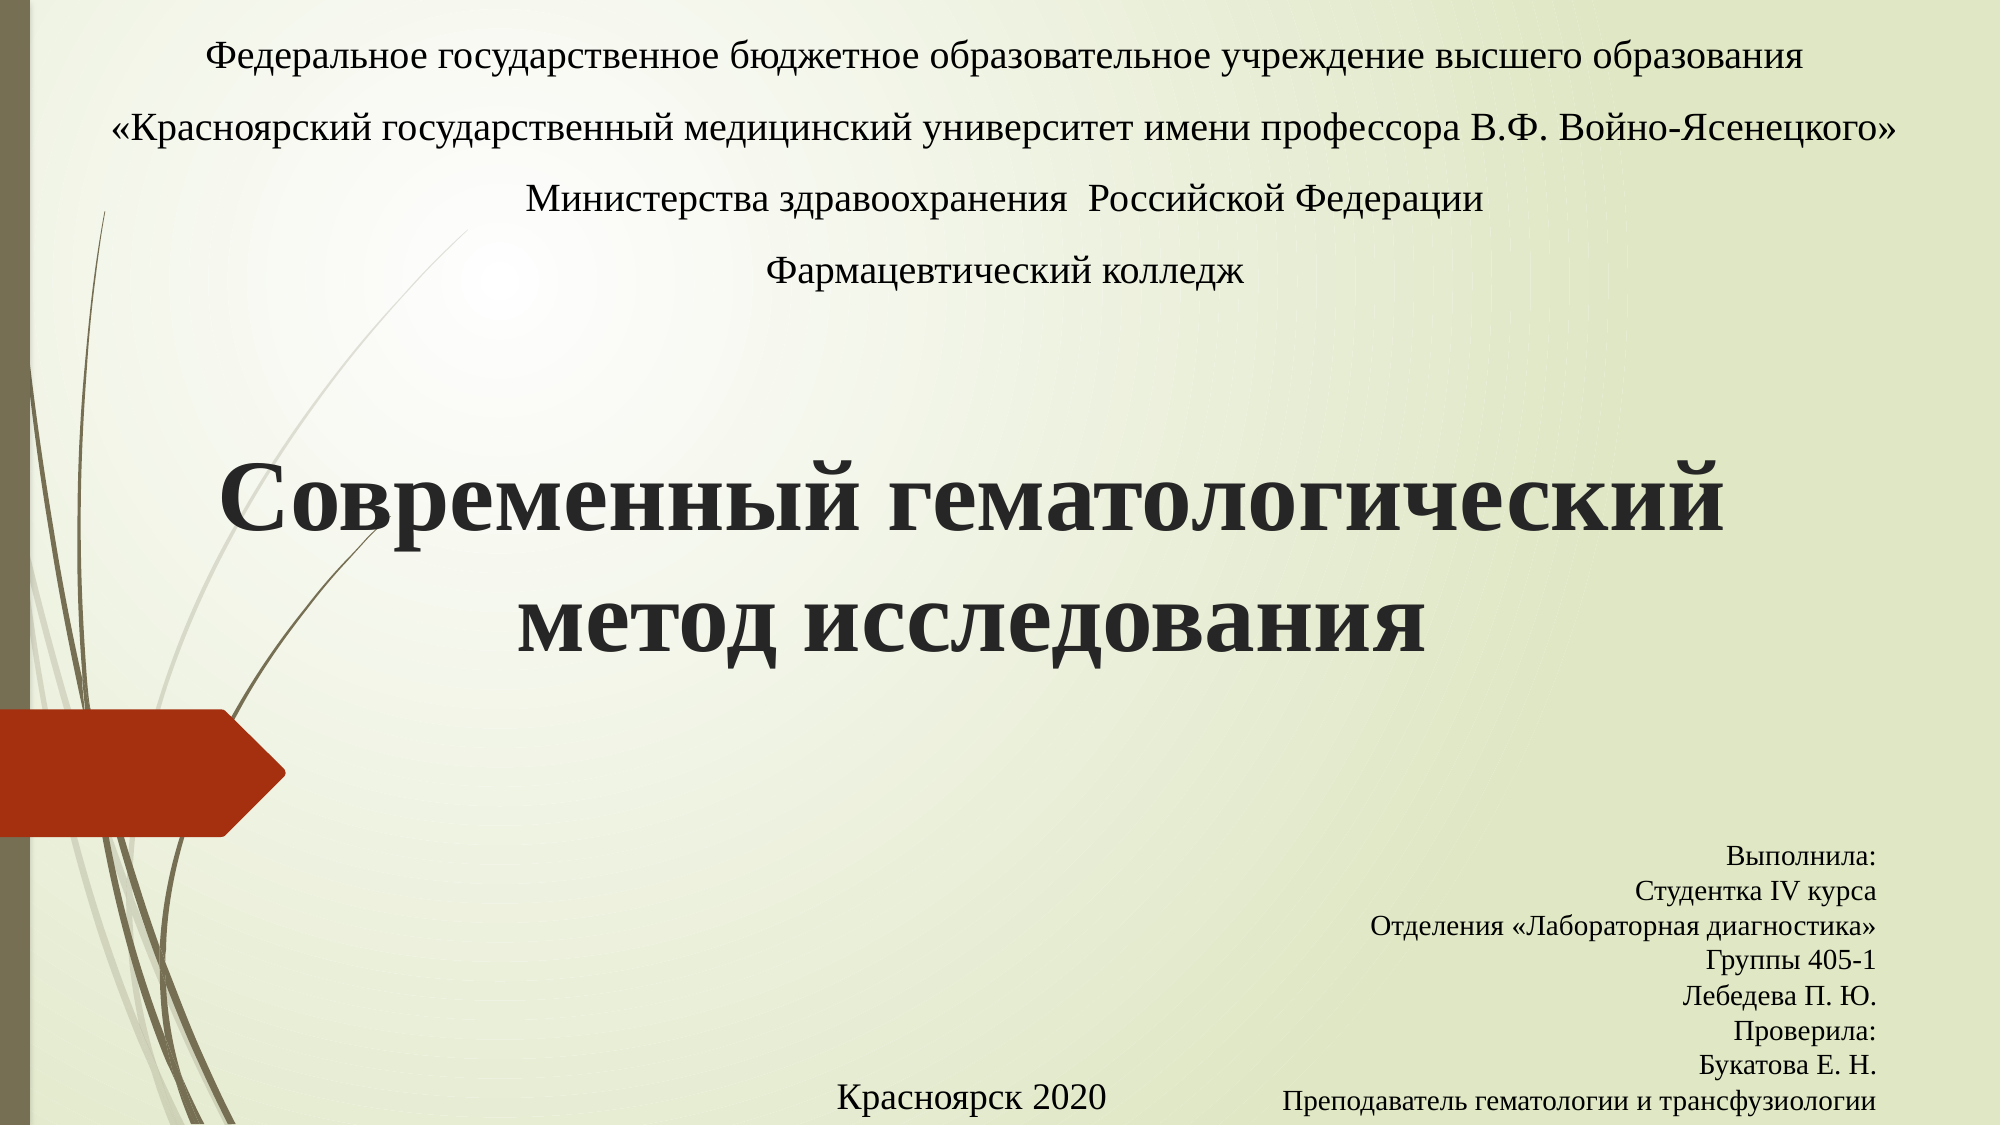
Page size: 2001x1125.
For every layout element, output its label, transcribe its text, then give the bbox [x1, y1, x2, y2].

text_box Красноярск 2020 [751, 1064, 1193, 1125]
text_box Выполнила: Студентка IV курса Отделения «Лабораторная диагностика» Группы 405-1 Лебедева П. Ю. Проверила: Букатова Е. Н. Преподаватель гематологии и трансфузиологии [1267, 828, 1892, 1125]
title Современный гематологический метод исследования [193, 395, 1751, 680]
text_box Федеральное государственное бюджетное образовательное учреждение высшего образования «Красноярский государственный медицинский университет имени профессора В.Ф. Войно-Ясенецкого» Министерства здравоохранения Российской Федерации Фармацевтический колледж [93, 0, 1918, 395]
